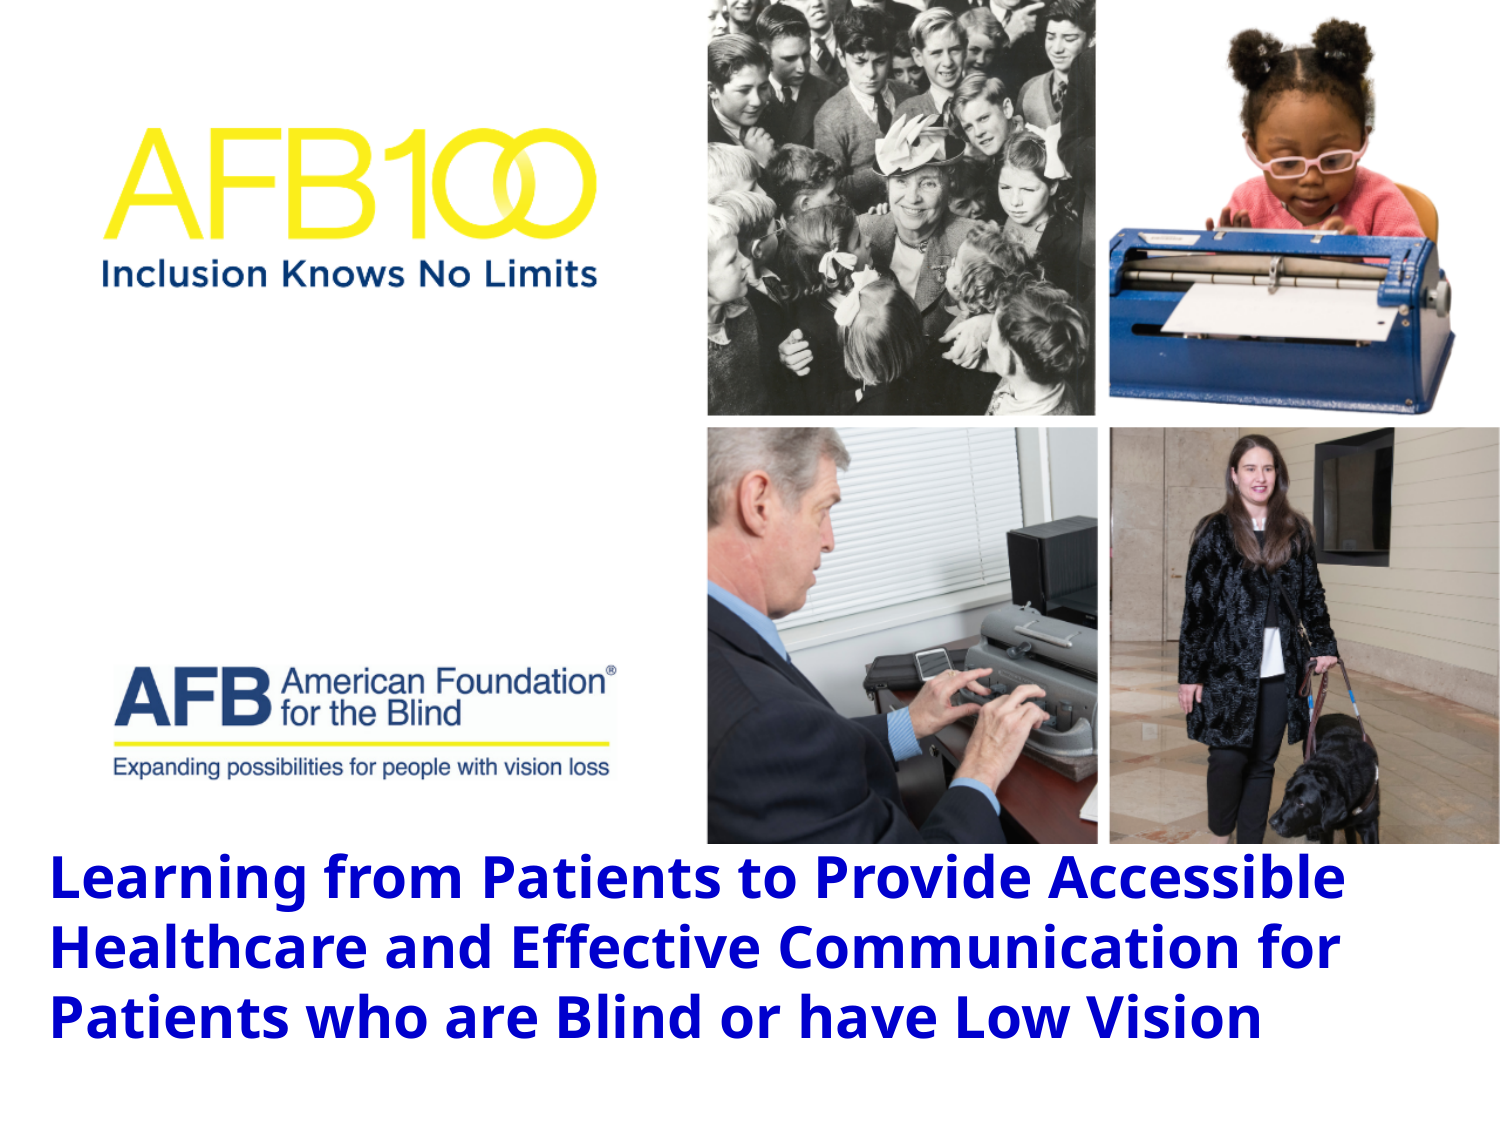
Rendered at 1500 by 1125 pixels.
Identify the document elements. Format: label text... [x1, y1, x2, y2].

picture [0, 0, 1500, 844]
title Learning from Patients to Provide Accessible Healthcare and Effective Communication for Patients who are Blind or have Low Vision [48, 840, 1500, 1085]
